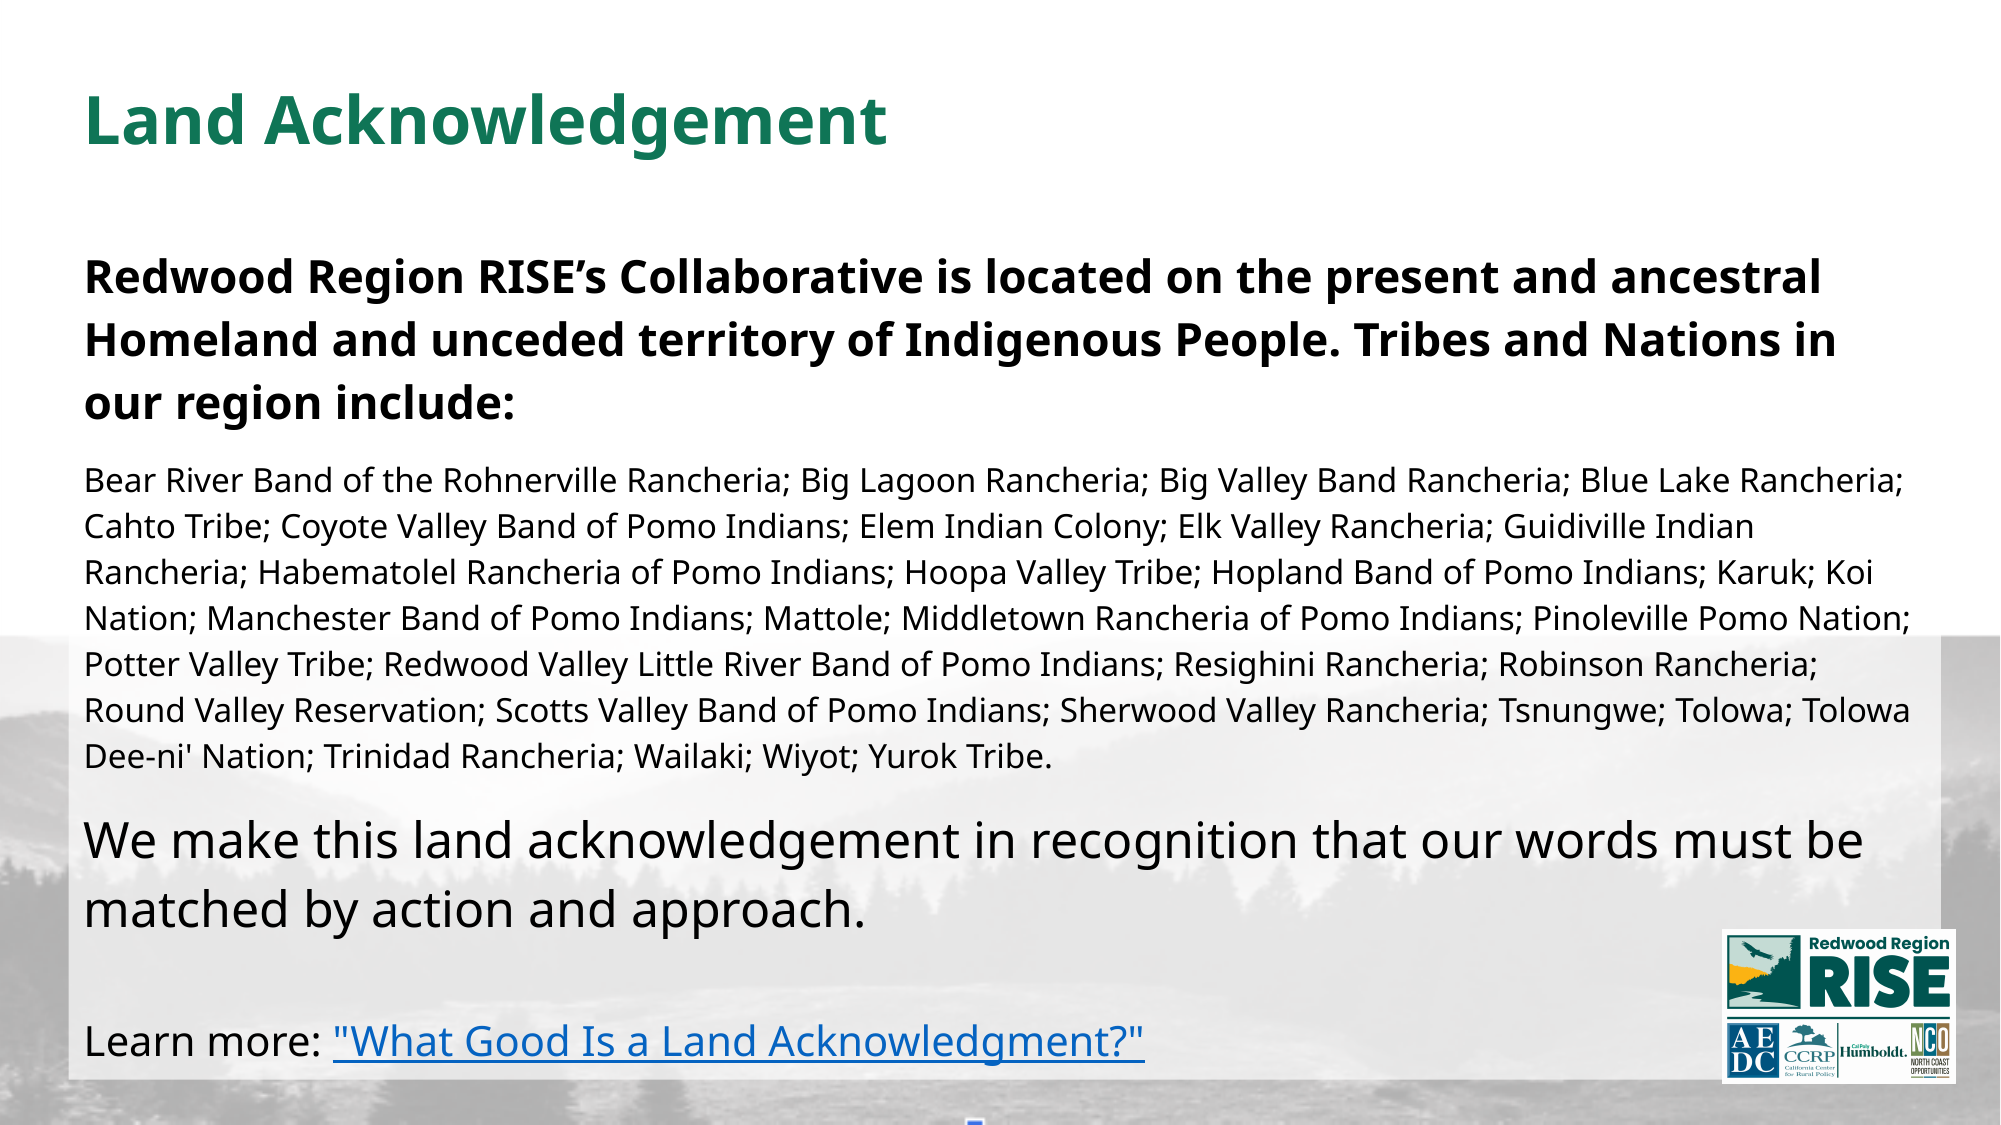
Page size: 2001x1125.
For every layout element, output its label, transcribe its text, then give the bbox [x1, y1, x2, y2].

picture [0, 0, 2001, 1125]
text_box Land Acknowledgement Redwood Region RISE’s Collaborative is located on the present and ancestral Homeland and unceded territory of Indigenous People. Tribes and Nations in our region include: Bear River Band of the Rohnerville Rancheria; Big Lagoon Rancheria; Big Valley Band Rancheria; Blue Lake Rancheria; Cahto Tribe; Coyote Valley Band of Pomo Indians; Elem Indian Colony; Elk Valley Rancheria; Guidiville Indian Rancheria; Habematolel Rancheria of Pomo Indians; Hoopa Valley Tribe; Hopland Band of Pomo Indians; Karuk; Koi Nation; Manchester Band of Pomo Indians; Mattole; Middletown Rancheria of Pomo Indians; Pinoleville Pomo Nation; Potter Valley Tribe; Redwood Valley Little River Band of Pomo Indians; Resighini Rancheria; Robinson Rancheria; Round Valley Reservation; Scotts Valley Band of Pomo Indians; Sherwood Valley Rancheria; Tsnungwe; Tolowa; Tolowa Dee-ni' Nation; Trinidad Rancheria; Wailaki; Wiyot; Yurok Tribe. We make this land acknowledgement in recognition that our words must be matched by action and approach. Learn more: "What Good Is a Land Acknowledgment?" [68, 70, 1941, 1080]
